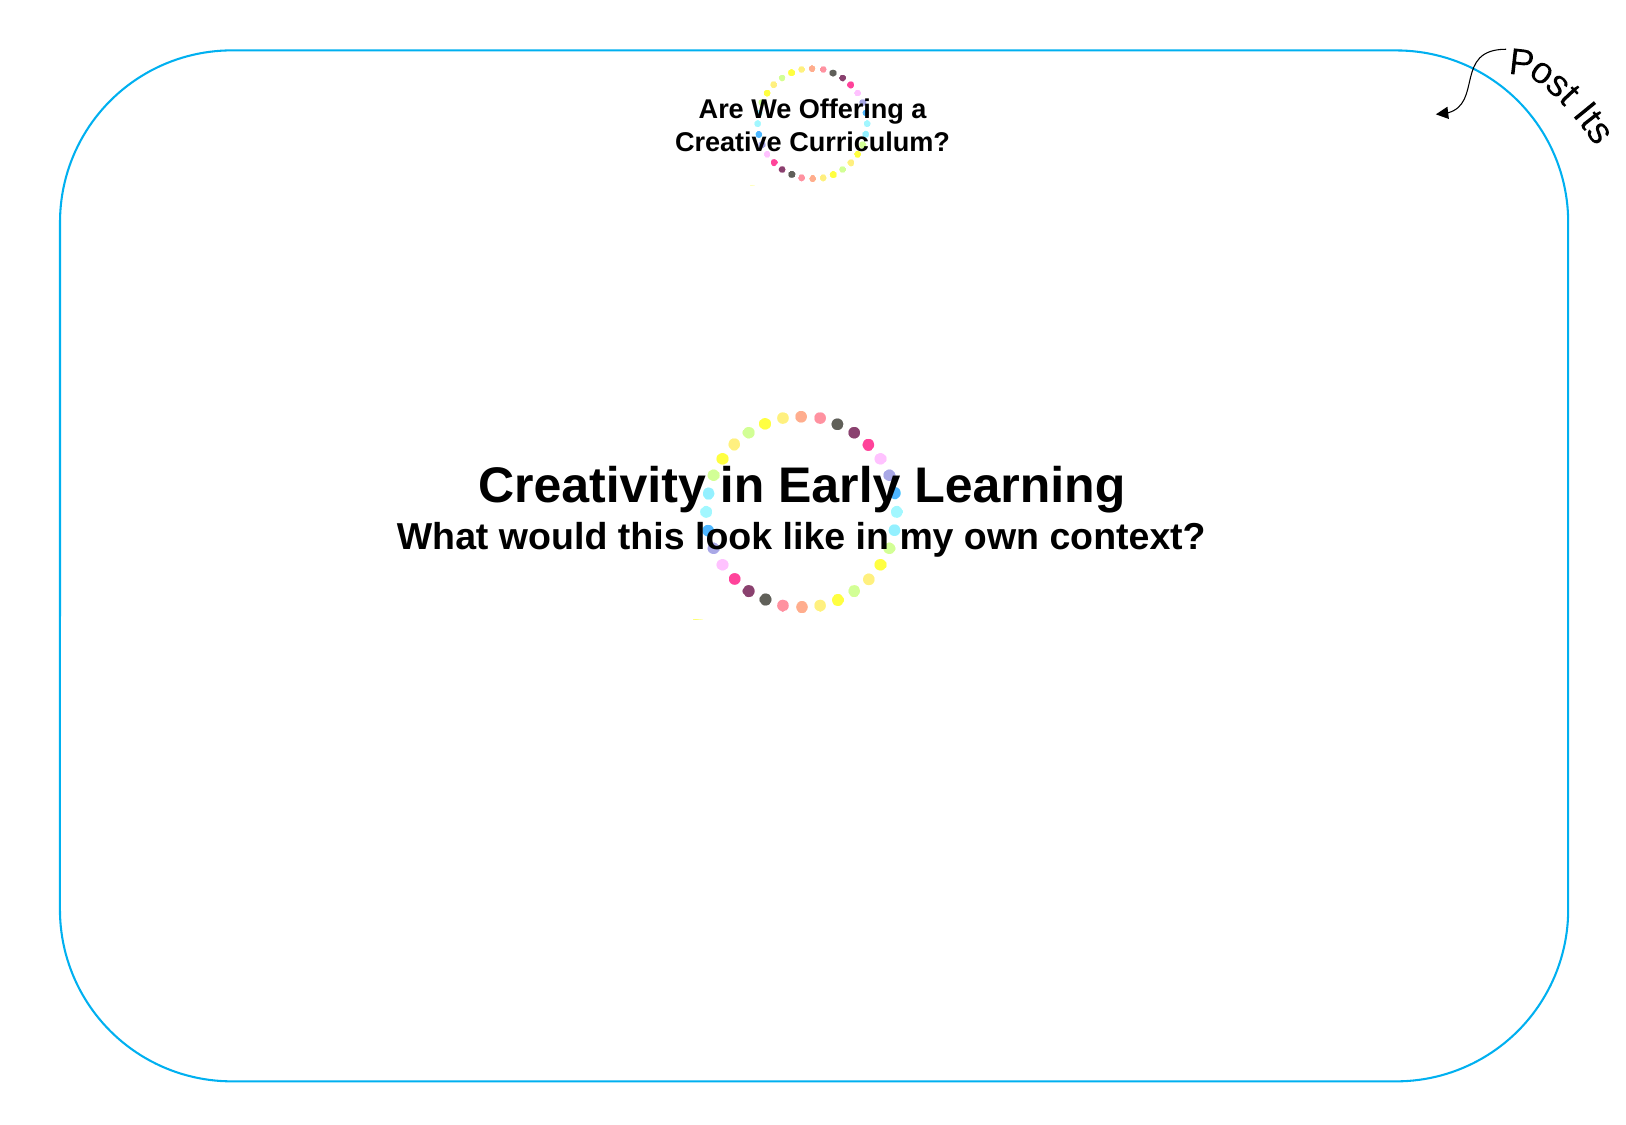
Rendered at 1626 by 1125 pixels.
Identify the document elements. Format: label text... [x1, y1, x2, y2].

text_box Creativity in Early Learning What would this look like in my own context? [911, 444, 1231, 565]
text_box [58, 49, 1570, 1083]
text_box Creativity in Early Learning What would this look like in my own context? [373, 444, 692, 565]
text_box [655, 64, 970, 186]
picture [692, 409, 911, 620]
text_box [1435, 49, 1507, 115]
